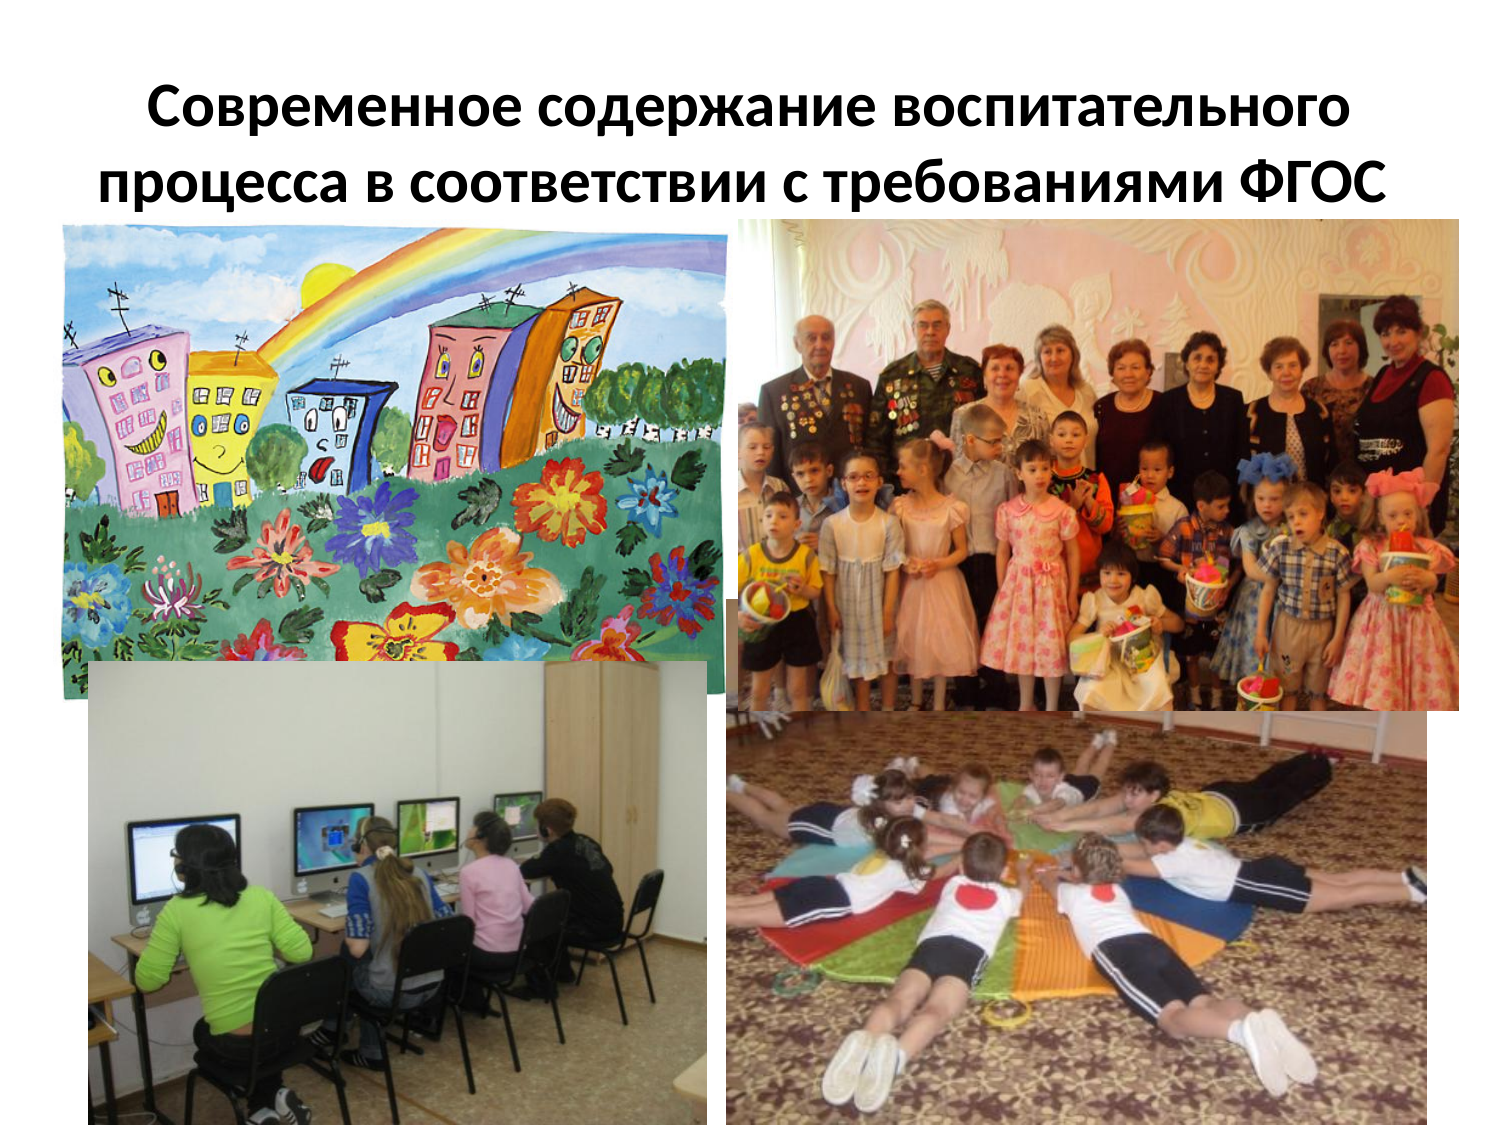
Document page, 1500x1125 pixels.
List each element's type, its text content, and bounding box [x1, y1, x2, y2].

title Современное содержание воспитательного процесса в соответствии с требованиями ФГОС [75, 45, 1425, 220]
picture [52, 219, 1459, 1125]
